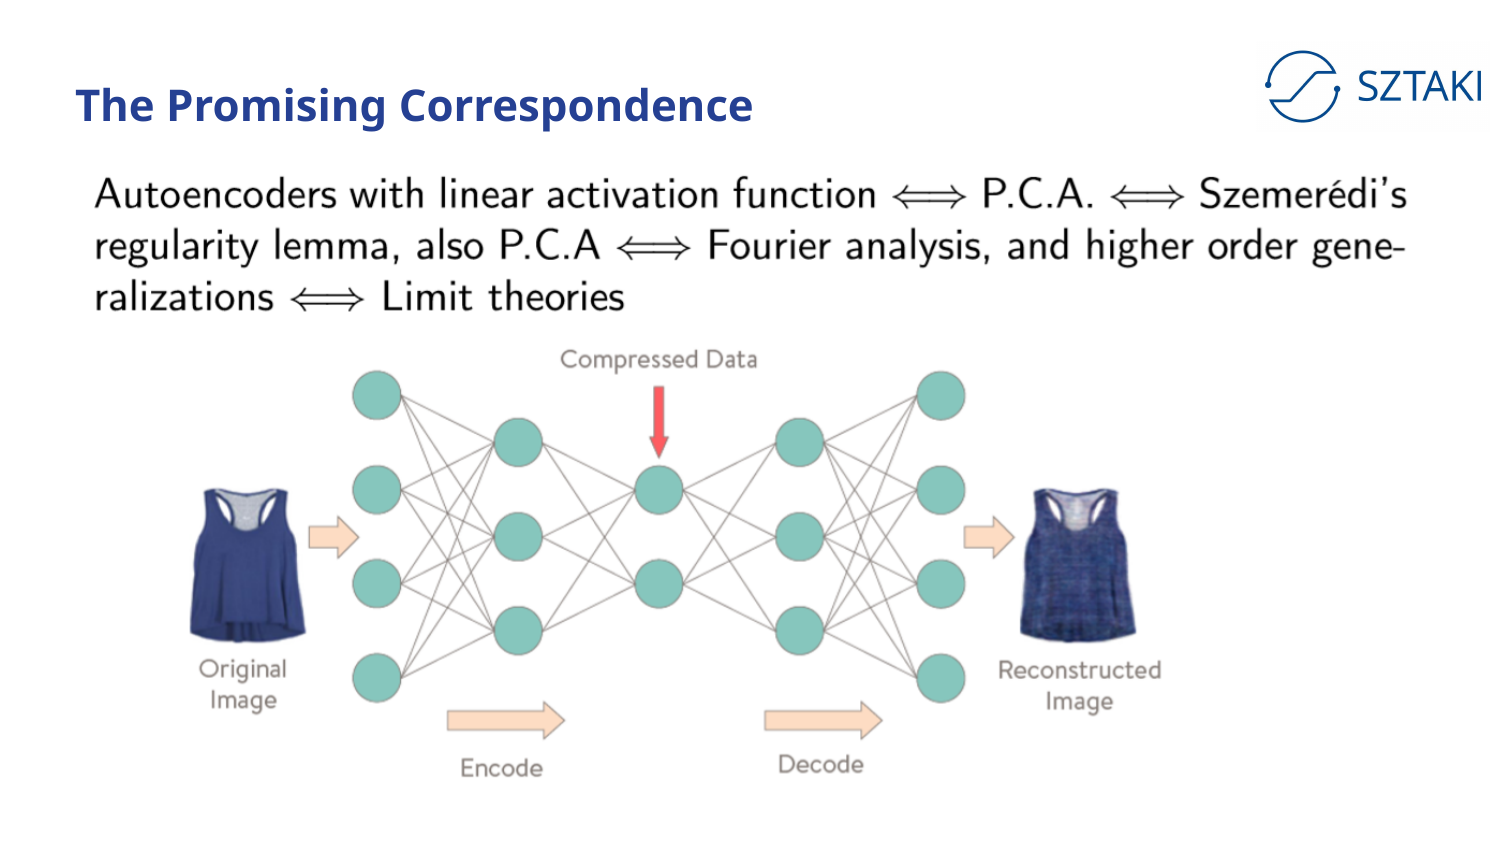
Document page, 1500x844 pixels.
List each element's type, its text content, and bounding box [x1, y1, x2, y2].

title The Promising Correspondence [75, 37, 1247, 132]
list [74, 161, 1420, 808]
picture [1256, 41, 1490, 132]
